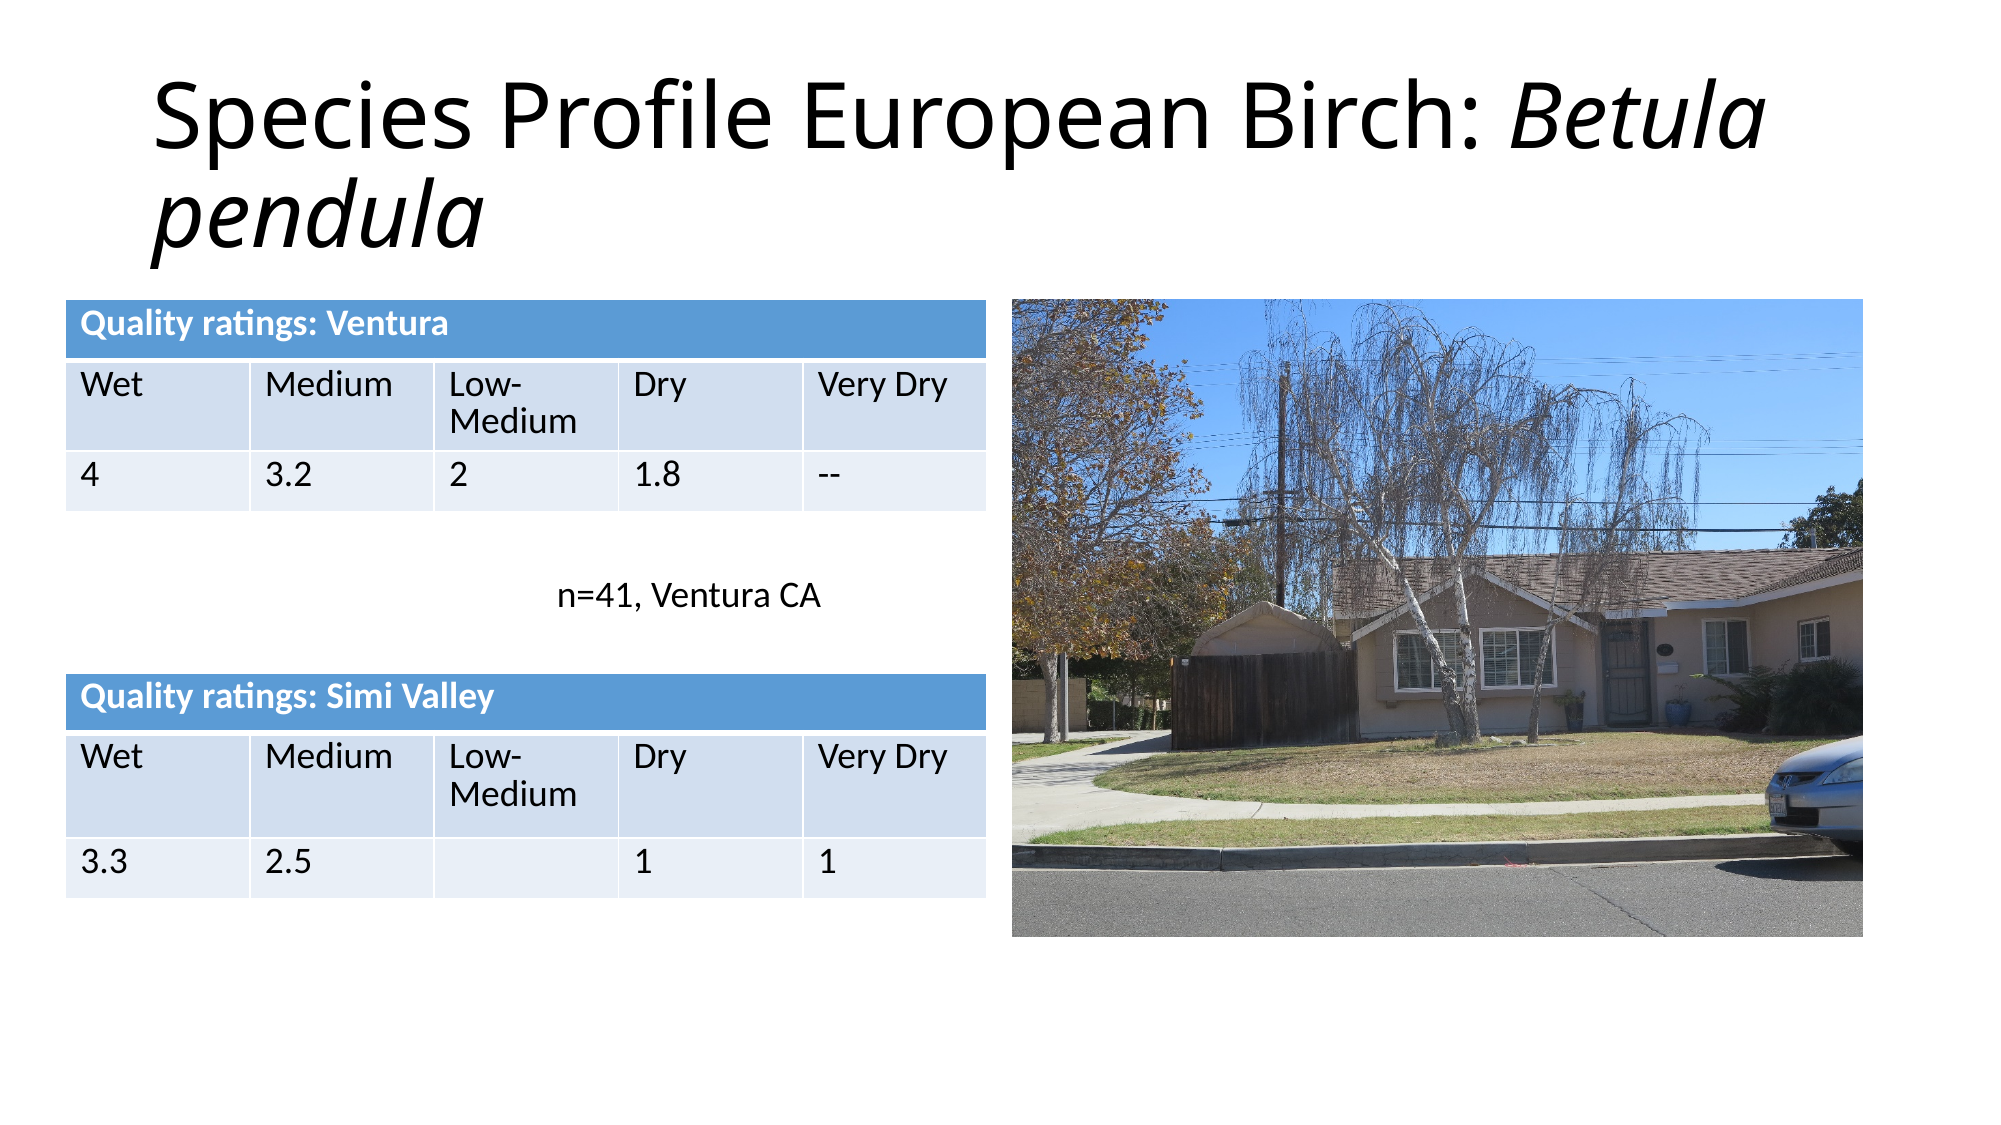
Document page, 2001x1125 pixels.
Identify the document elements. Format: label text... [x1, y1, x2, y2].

table_cell Low-Medium [435, 363, 618, 450]
table_cell Wet [66, 736, 249, 837]
table_cell 2 [435, 452, 618, 511]
table_cell Low-Medium [435, 736, 618, 837]
table_cell 1.8 [619, 452, 802, 511]
table_cell Very Dry [804, 363, 986, 450]
text_box n=41, Ventura CA [542, 562, 837, 623]
table_cell Wet [66, 363, 249, 450]
table_cell -- [804, 452, 986, 511]
table_cell 2.5 [251, 839, 433, 898]
table_cell Medium [251, 363, 433, 450]
table_cell 1 [619, 839, 802, 898]
table_cell Dry [619, 736, 802, 837]
table_header Quality ratings: Simi Valley [66, 674, 986, 730]
table_header Quality ratings: Ventura [66, 300, 986, 358]
title Species Profile European Birch: Betula pendula [137, 59, 1863, 278]
table_cell 3.3 [66, 839, 249, 898]
table_cell [435, 839, 618, 898]
table_cell 3.2 [251, 452, 433, 511]
table_cell 4 [66, 452, 249, 511]
table_cell Very Dry [804, 736, 986, 837]
picture [1012, 299, 1863, 937]
table_cell Medium [251, 736, 433, 837]
table_cell Dry [619, 363, 802, 450]
table_cell 1 [804, 839, 986, 898]
